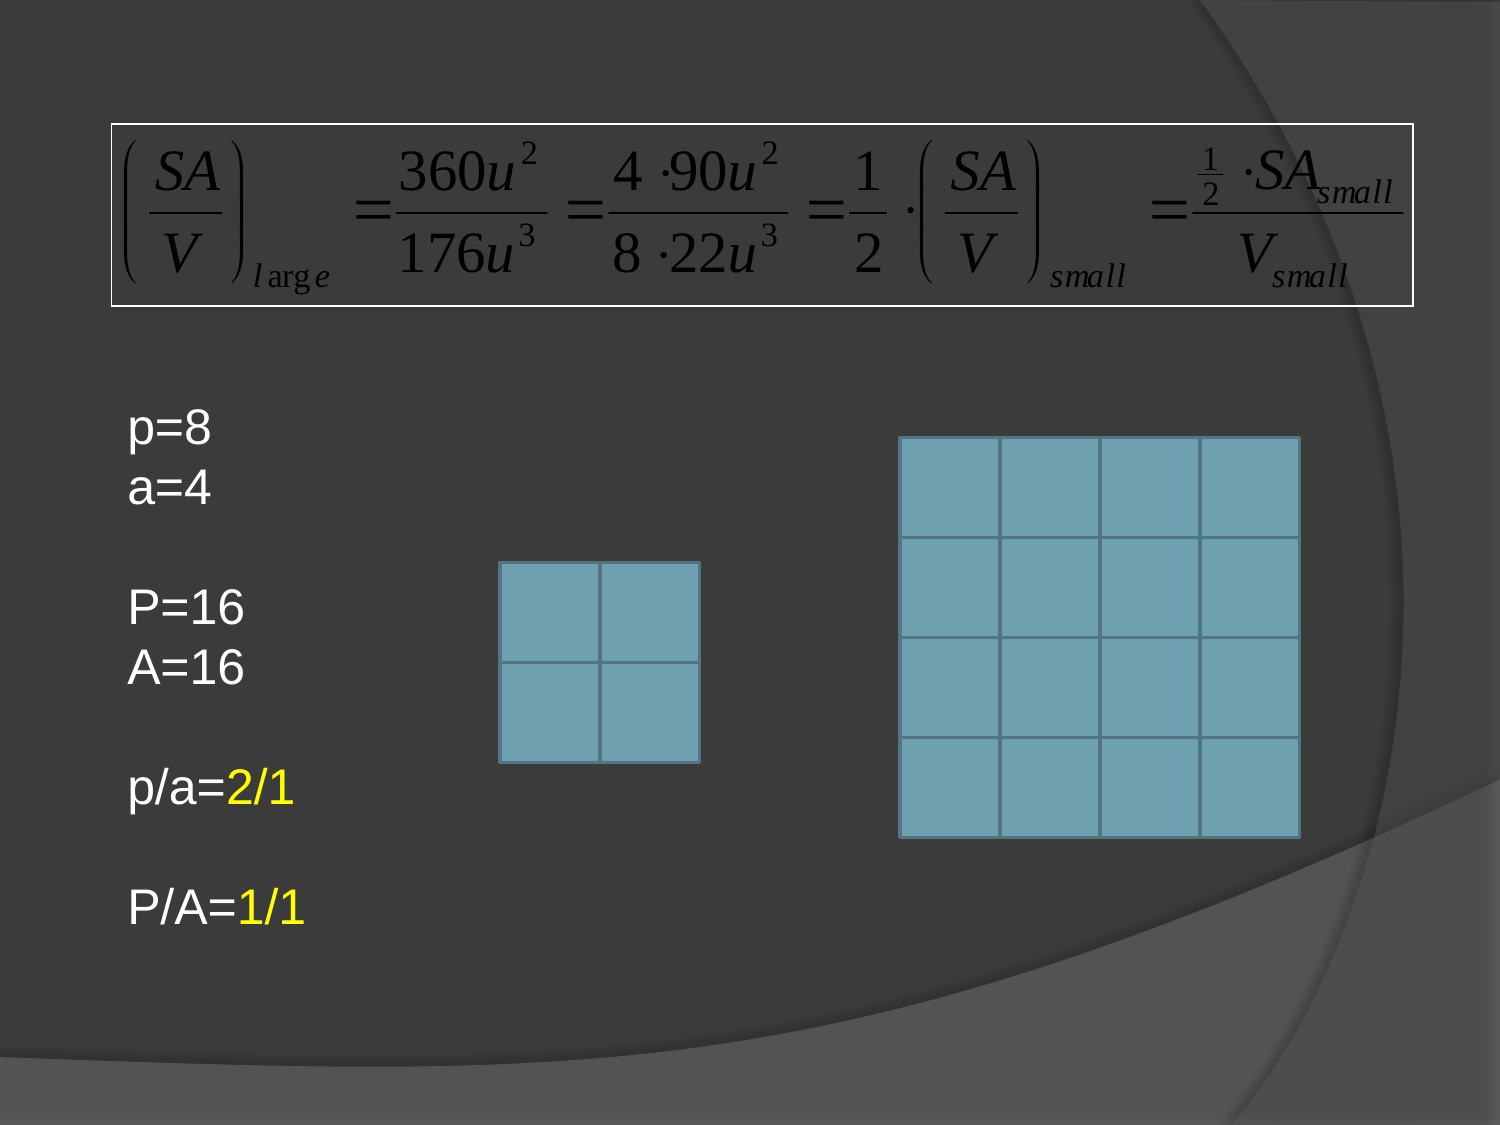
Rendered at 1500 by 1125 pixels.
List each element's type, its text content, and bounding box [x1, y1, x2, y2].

text_box p=8 a=4 P=16 A=16 p/a=2/1 P/A=1/1 [112, 387, 488, 943]
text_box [899, 437, 1301, 838]
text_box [112, 124, 1413, 306]
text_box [499, 562, 701, 763]
